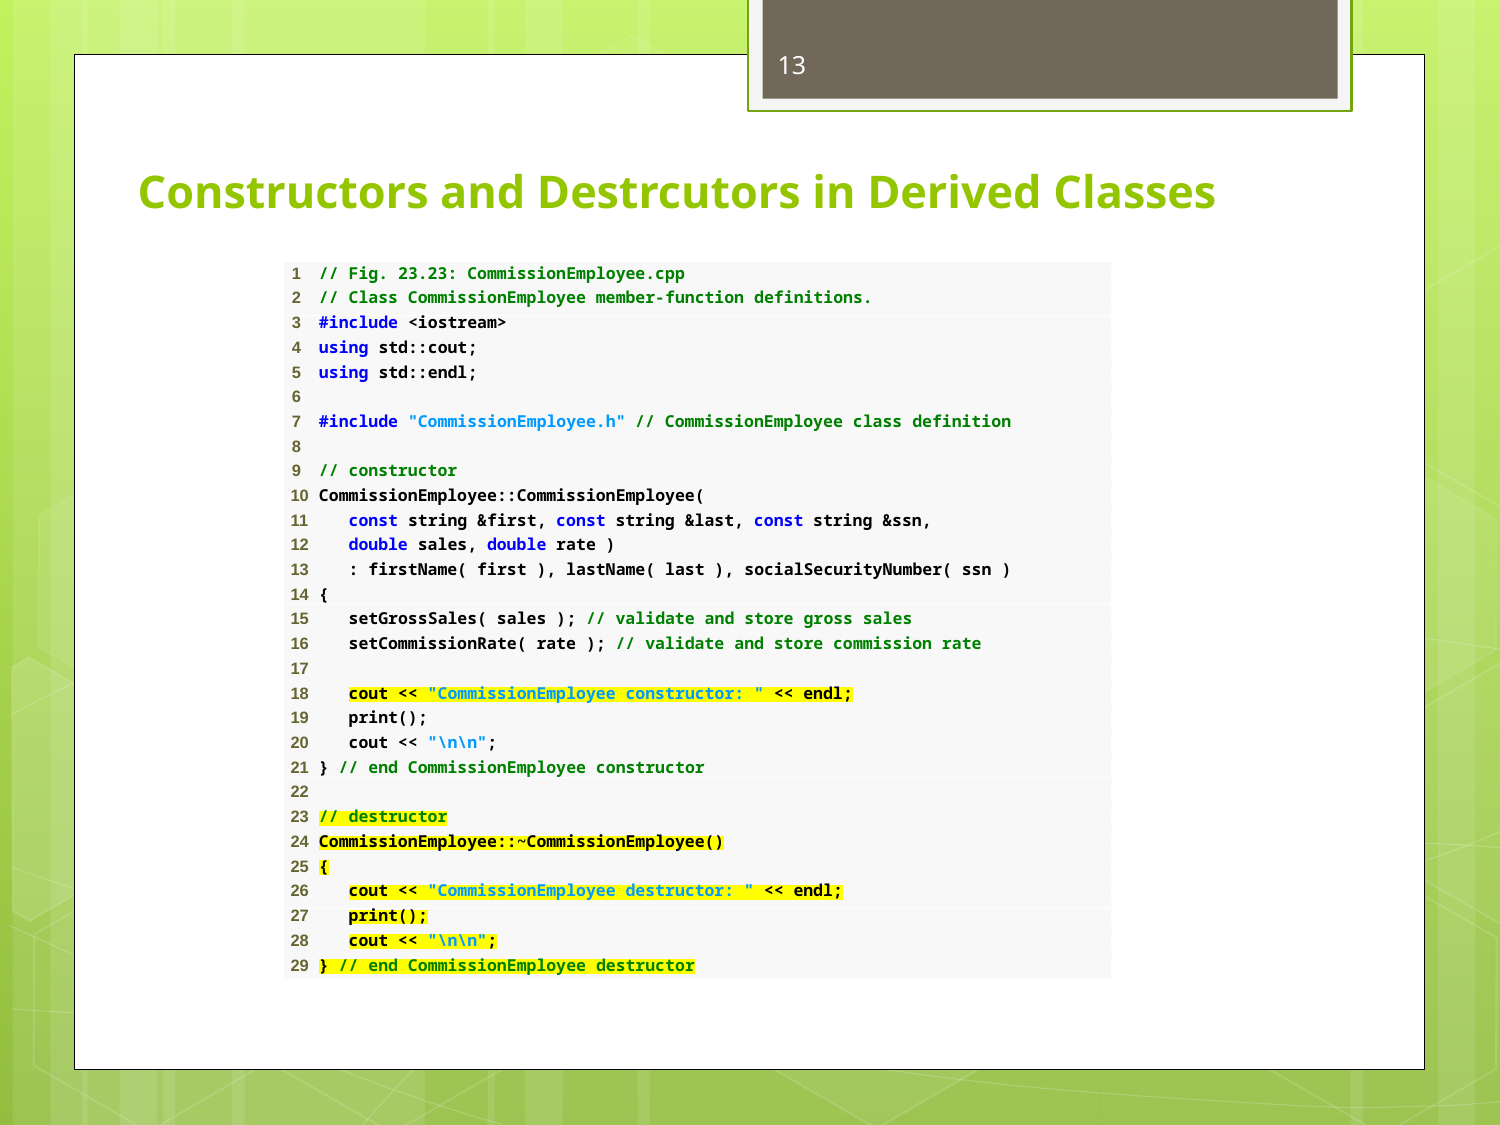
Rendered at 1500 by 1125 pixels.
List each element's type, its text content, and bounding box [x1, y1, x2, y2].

title Constructors and Destrcutors in Derived Classes [122, 112, 1275, 225]
slide_number 13 [762, 36, 982, 97]
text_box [283, 262, 1115, 1001]
footer [849, 1037, 1425, 1098]
